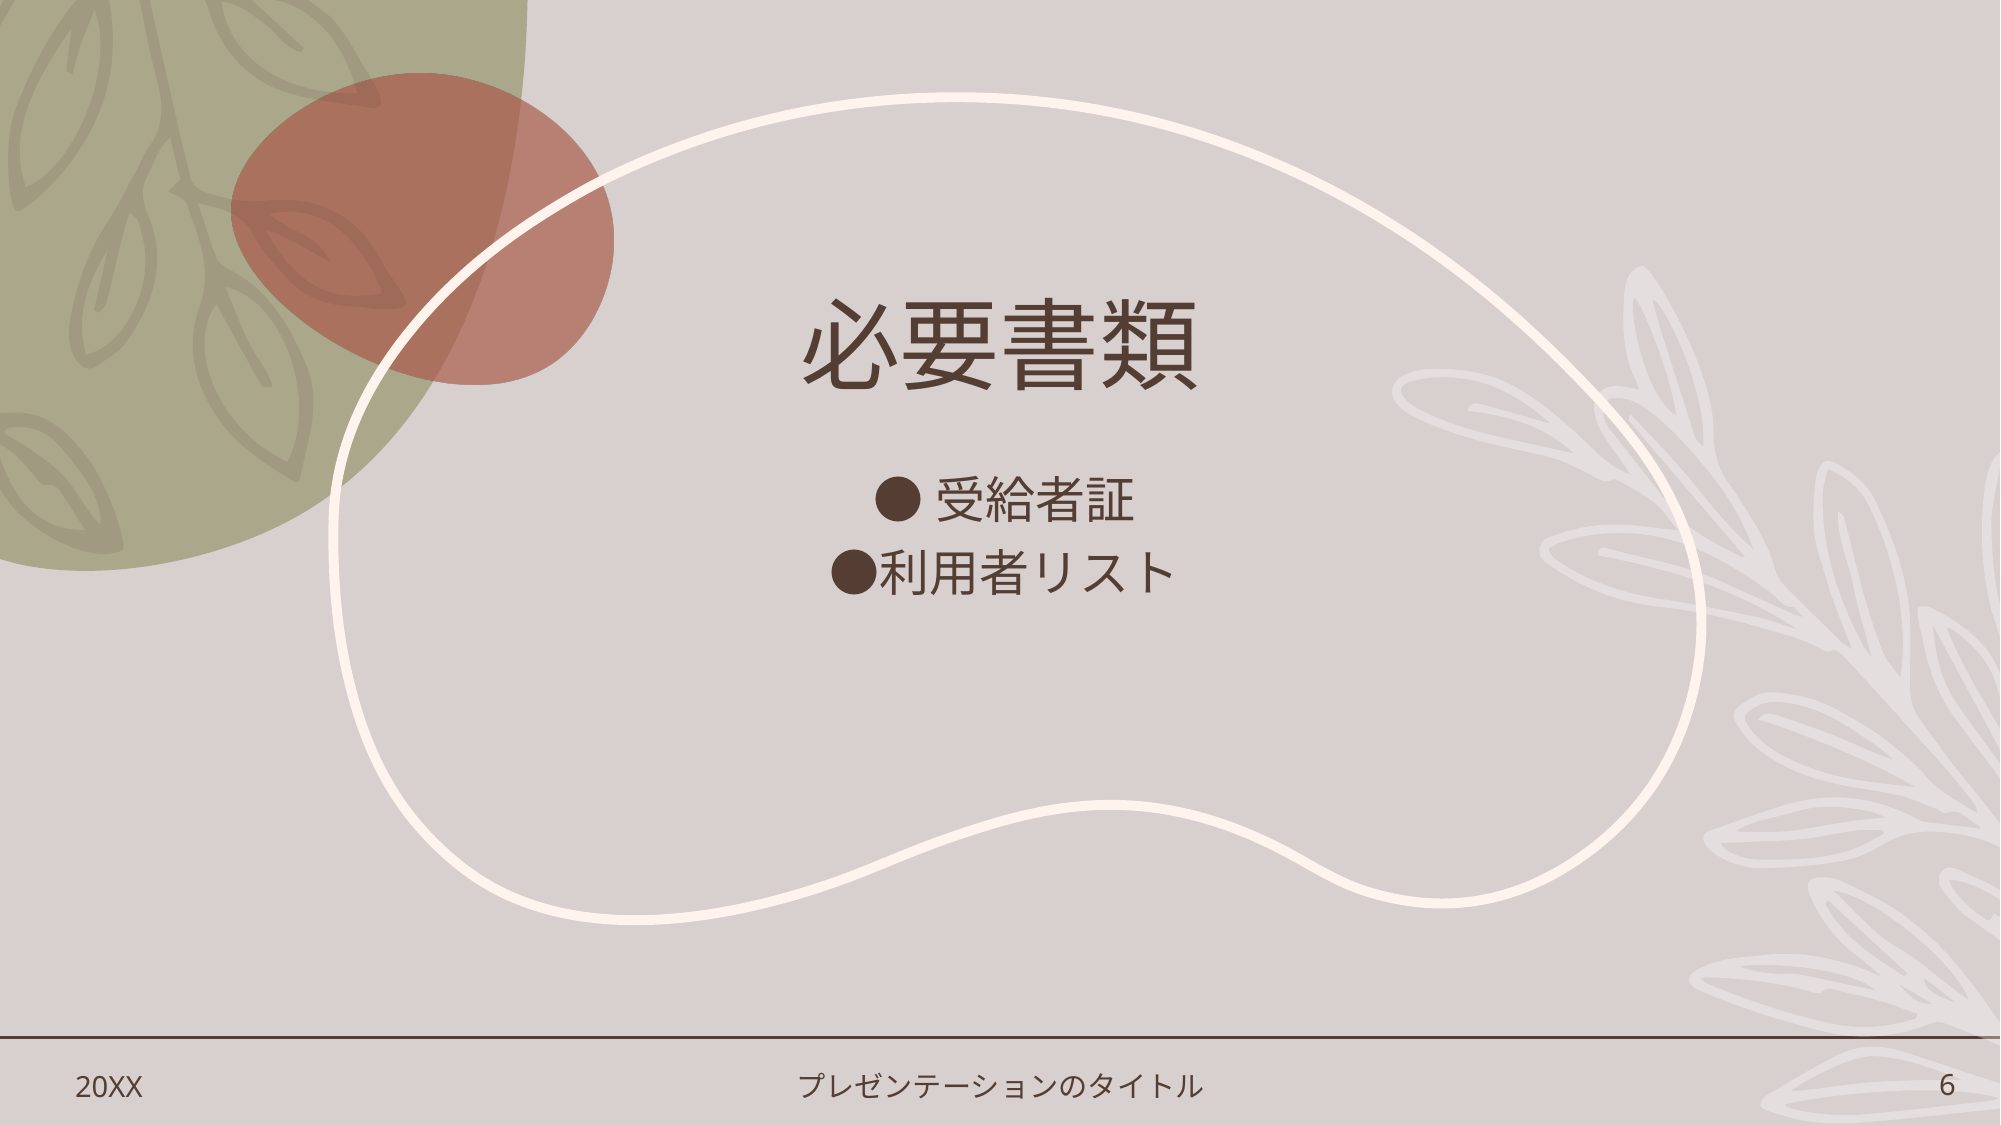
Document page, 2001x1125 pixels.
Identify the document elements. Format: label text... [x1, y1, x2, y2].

footer プレゼンテーションのタイトル [718, 1060, 1283, 1112]
picture [231, 73, 614, 311]
slide_number 20XX [60, 1060, 222, 1112]
list ●受給者証 ●利用者リスト [537, 449, 1471, 783]
slide_number 6 [1808, 1060, 1971, 1112]
picture [435, 181, 614, 311]
title 必要書類 [137, 311, 1863, 389]
